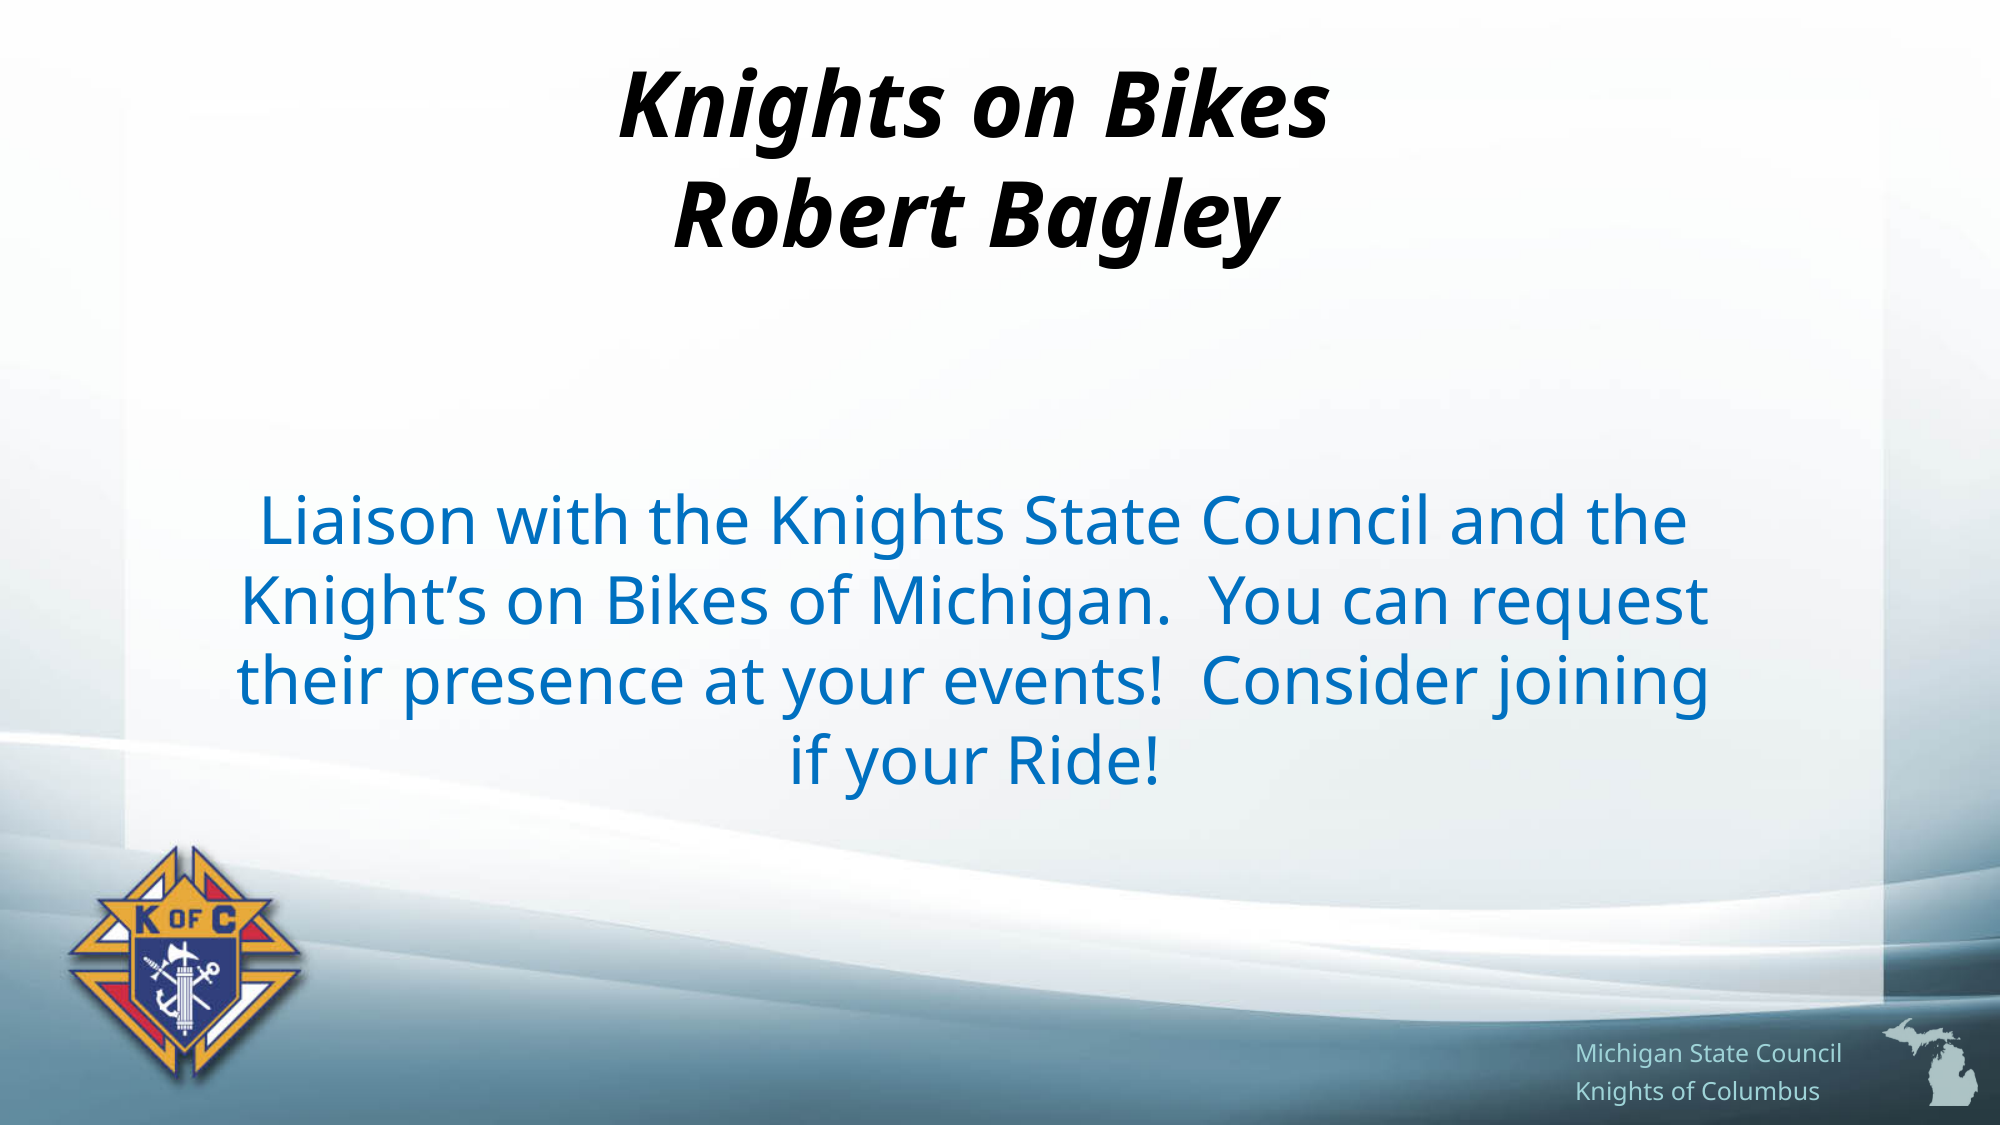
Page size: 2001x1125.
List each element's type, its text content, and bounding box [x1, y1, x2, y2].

list Liaison with the Knights State Council and the Knight’s on Bikes of Michigan. You can request their presence at your events! Consider joining if your Ride! [199, 299, 1751, 976]
title Knights on Bikes Robert Bagley [199, 62, 1751, 251]
picture [0, 0, 2000, 1125]
